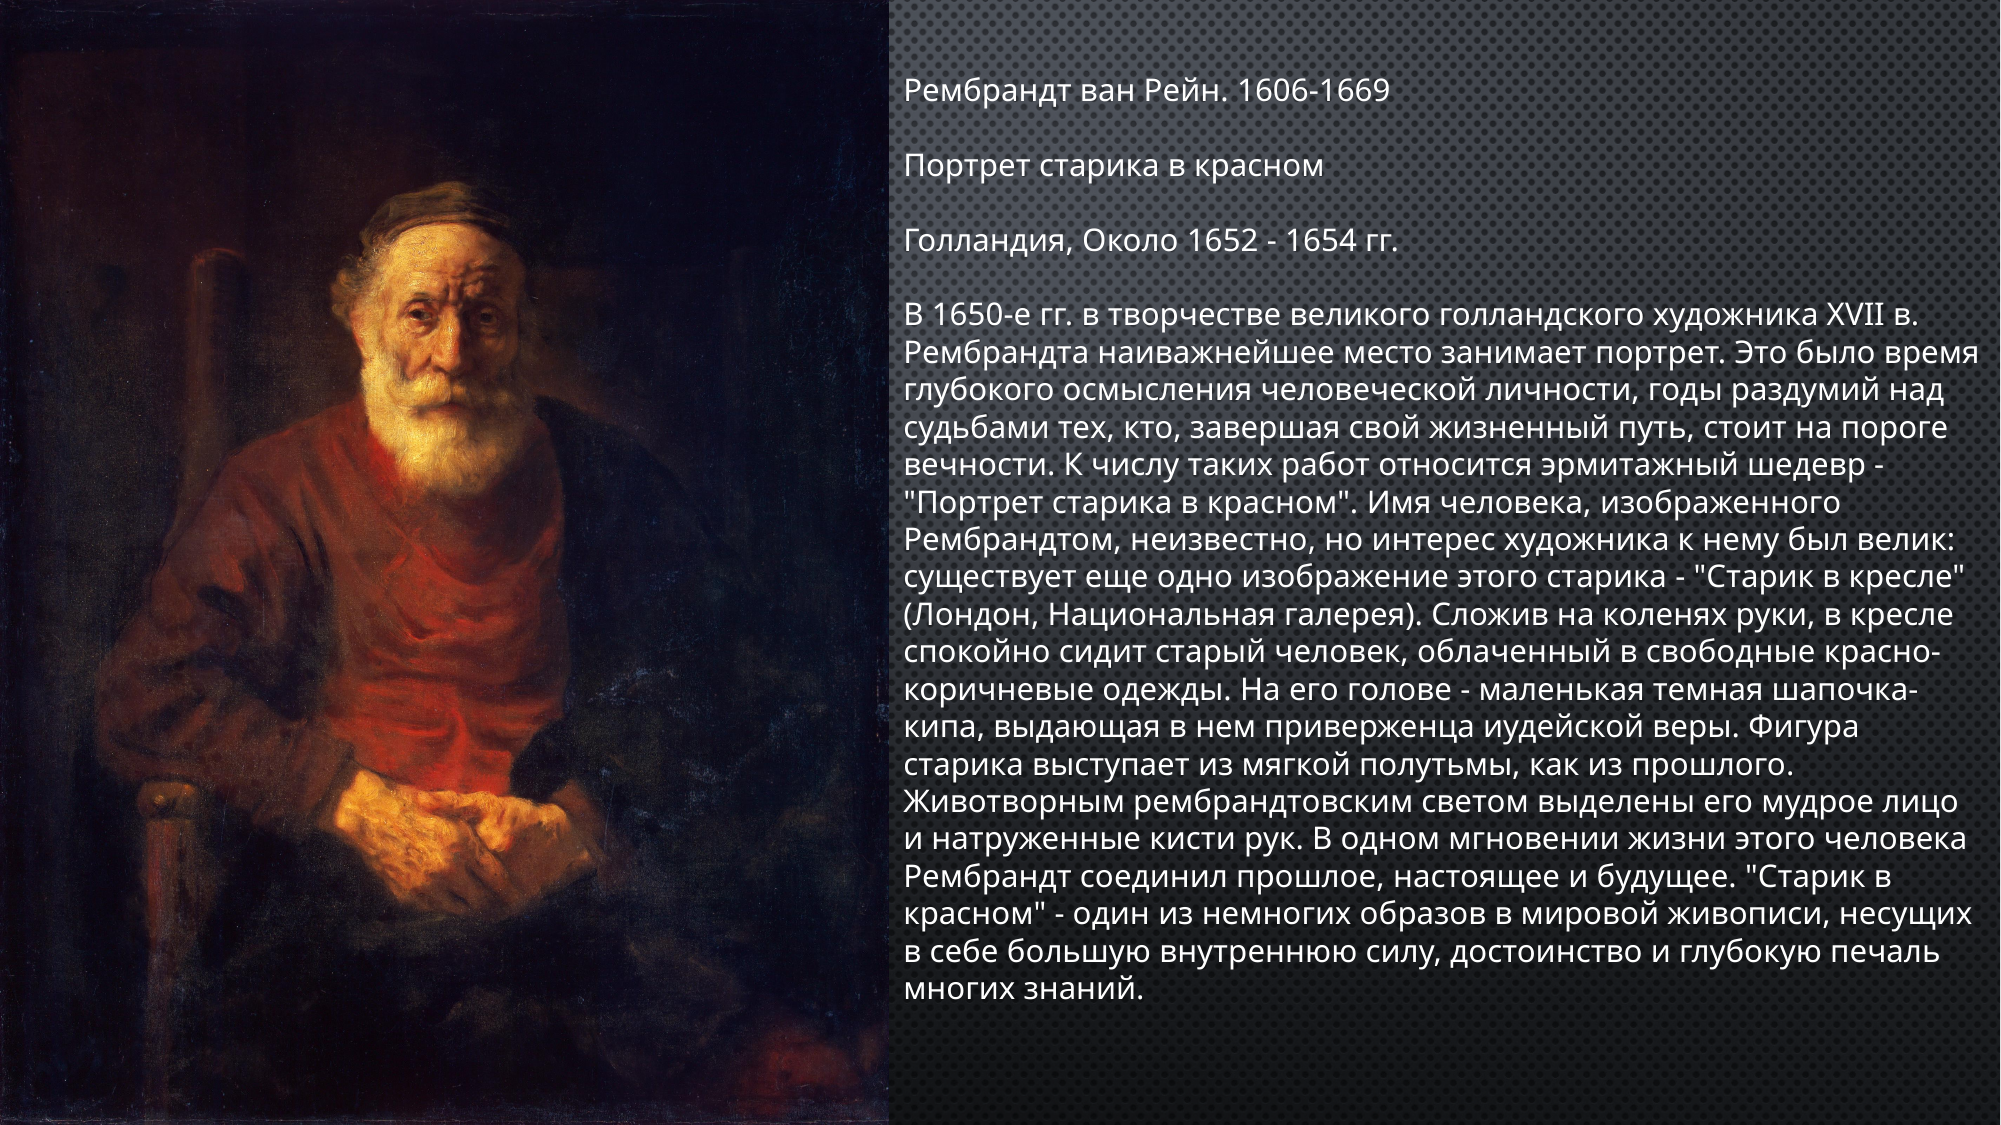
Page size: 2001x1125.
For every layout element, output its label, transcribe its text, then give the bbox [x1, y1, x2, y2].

picture [0, 0, 889, 1125]
text_box Рембрандт ван Рейн. 1606-1669 Портрет старика в красном Голландия, Около 1652 - 1654 гг. В 1650-е гг. в творчестве великого голландского художника XVII в. Рембрандта наиважнейшее место занимает портрет. Это было время глубокого осмысления человеческой личности, годы раздумий над судьбами тех, кто, завершая свой жизненный путь, стоит на пороге вечности. К числу таких работ относится эрмитажный шедевр - "Портрет старика в красном". Имя человека, изображенного Рембрандтом, неизвестно, но интерес художника к нему был велик: существует еще одно изображение этого старика - "Старик в кресле" (Лондон, Национальная галерея). Сложив на коленях руки, в кресле спокойно сидит старый человек, облаченный в свободные красно-коричневые одежды. На его голове - маленькая темная шапочка-кипа, выдающая в нем приверженца иудейской веры. Фигура старика выступает из мягкой полутьмы, как из прошлого. Животворным рембрандтовским светом выделены его мудрое лицо и натруженные кисти рук. В одном мгновении жизни этого человека Рембрандт соединил прошлое, настоящее и будущее. "Старик в красном" - один из немногих образов в мировой живописи, несущих в себе большую внутреннюю силу, достоинство и глубокую печаль многих знаний. [889, 62, 2000, 1014]
